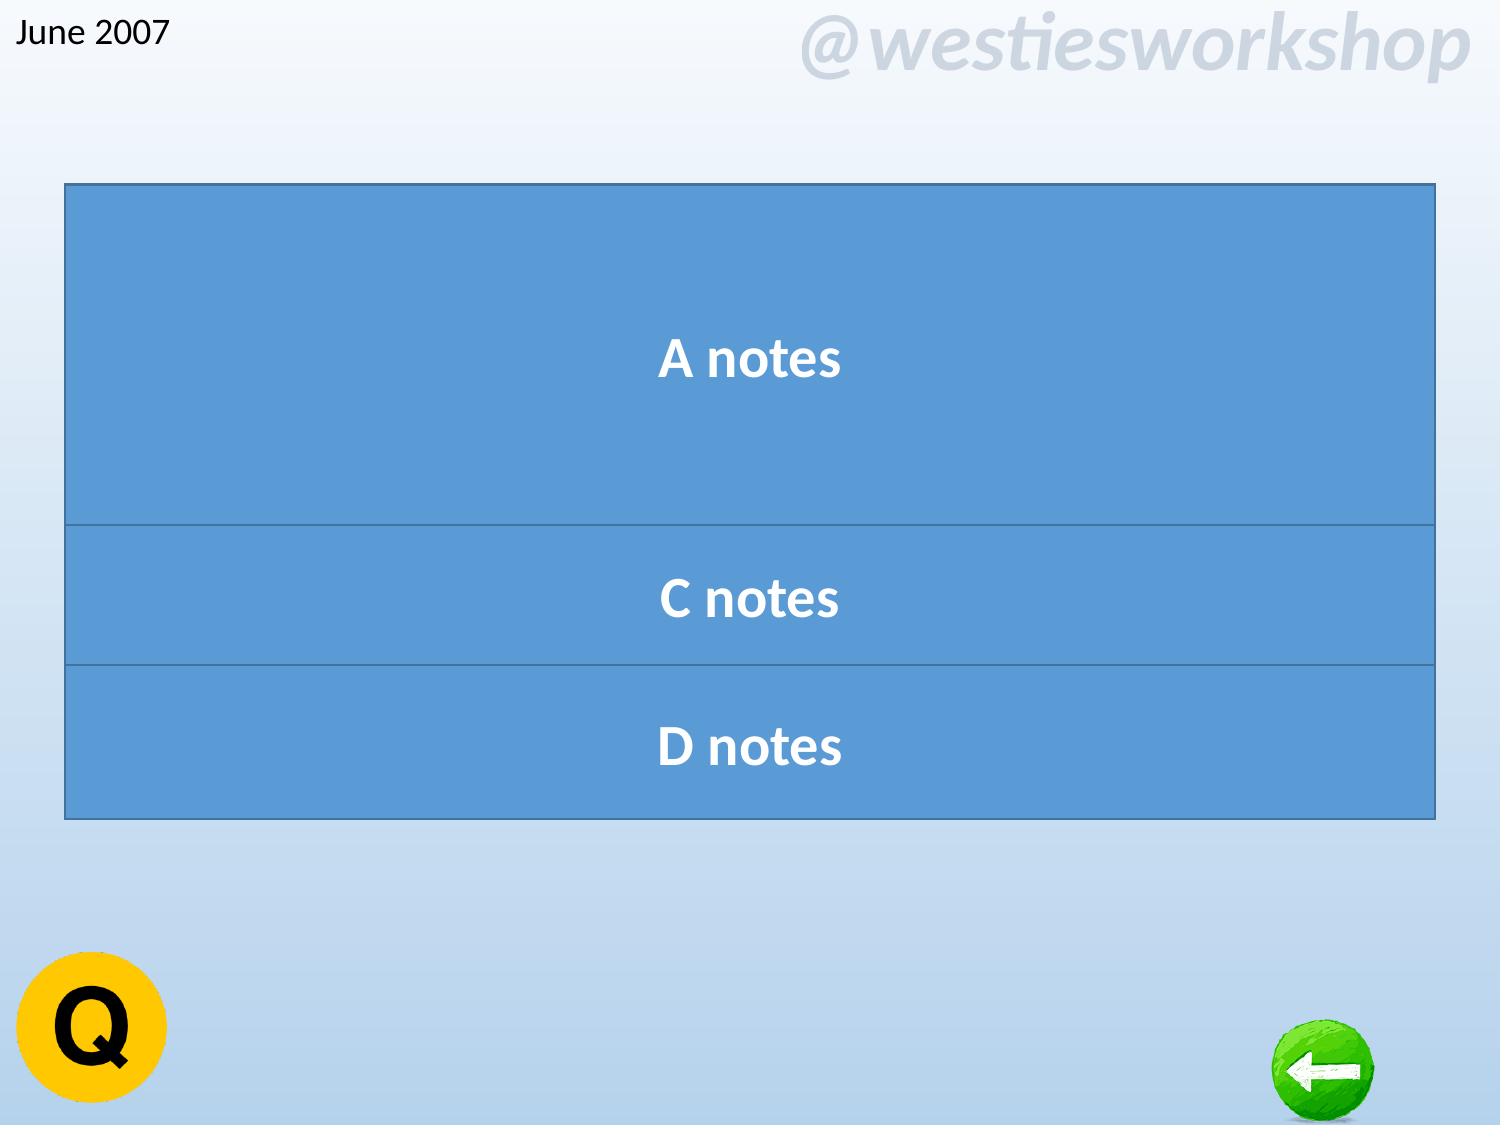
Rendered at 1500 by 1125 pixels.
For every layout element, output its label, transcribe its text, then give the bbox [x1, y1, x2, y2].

picture [0, 928, 191, 1125]
picture [64, 184, 1436, 819]
text_box June 2007 [1, 0, 186, 60]
picture [1269, 1019, 1376, 1125]
